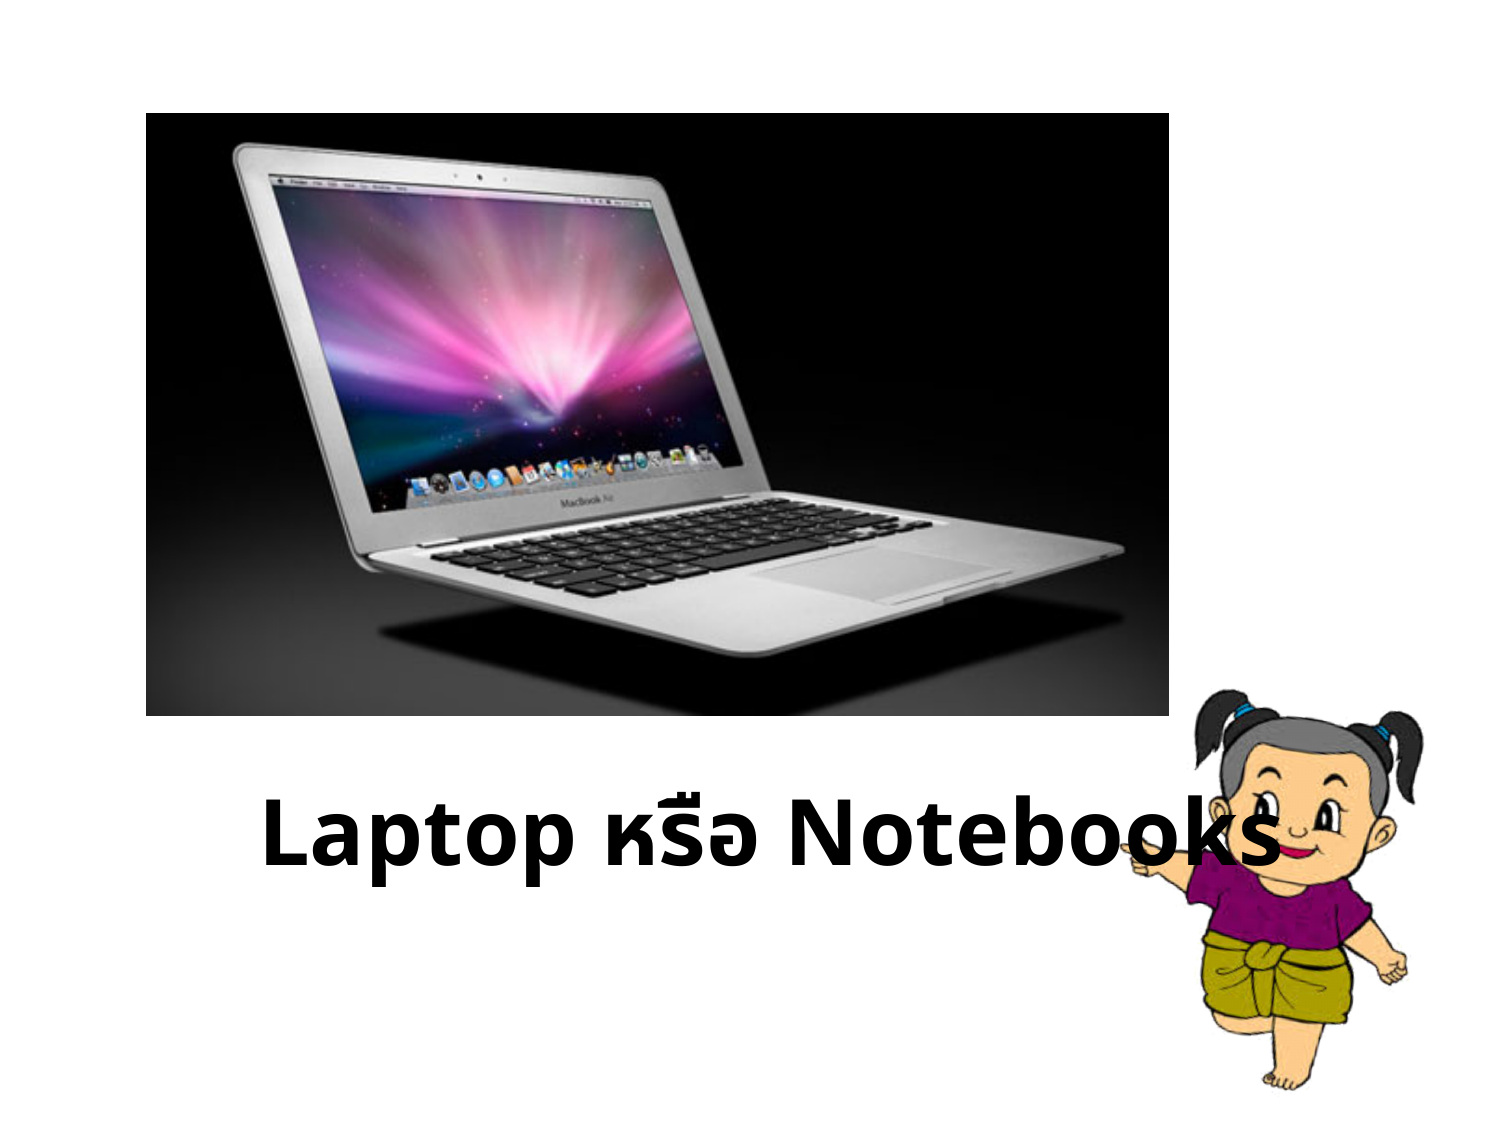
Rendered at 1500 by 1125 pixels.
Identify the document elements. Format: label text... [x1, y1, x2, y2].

text_box Laptop หรือ Notebooks [243, 766, 1107, 892]
picture [146, 113, 1462, 1125]
